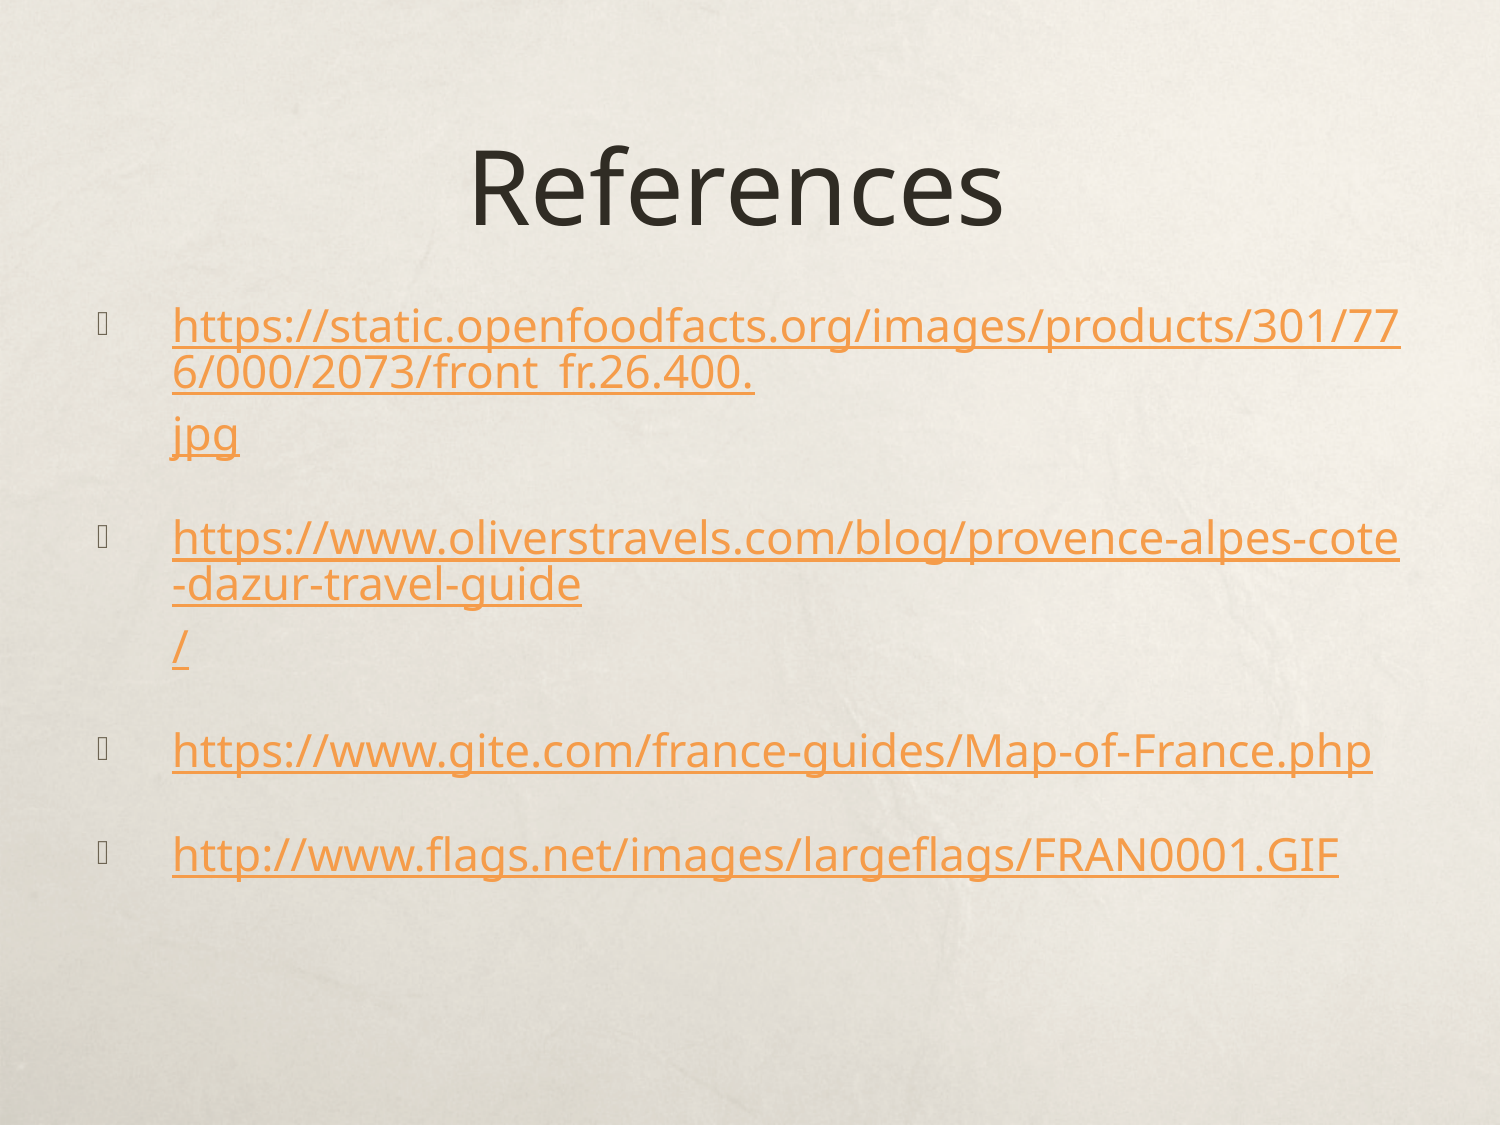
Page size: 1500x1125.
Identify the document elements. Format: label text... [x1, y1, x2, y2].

list https://static.openfoodfacts.org/images/products/301/776/000/2073/front_fr.26.400.jpg https://www.oliverstravels.com/blog/provence-alpes-cote-dazur-travel-guide/ https://www.gite.com/france-guides/Map-of-France.php http://www.flags.net/images/largeflags/FRAN0001.GIF [81, 288, 1419, 1005]
title References [81, 15, 1419, 254]
